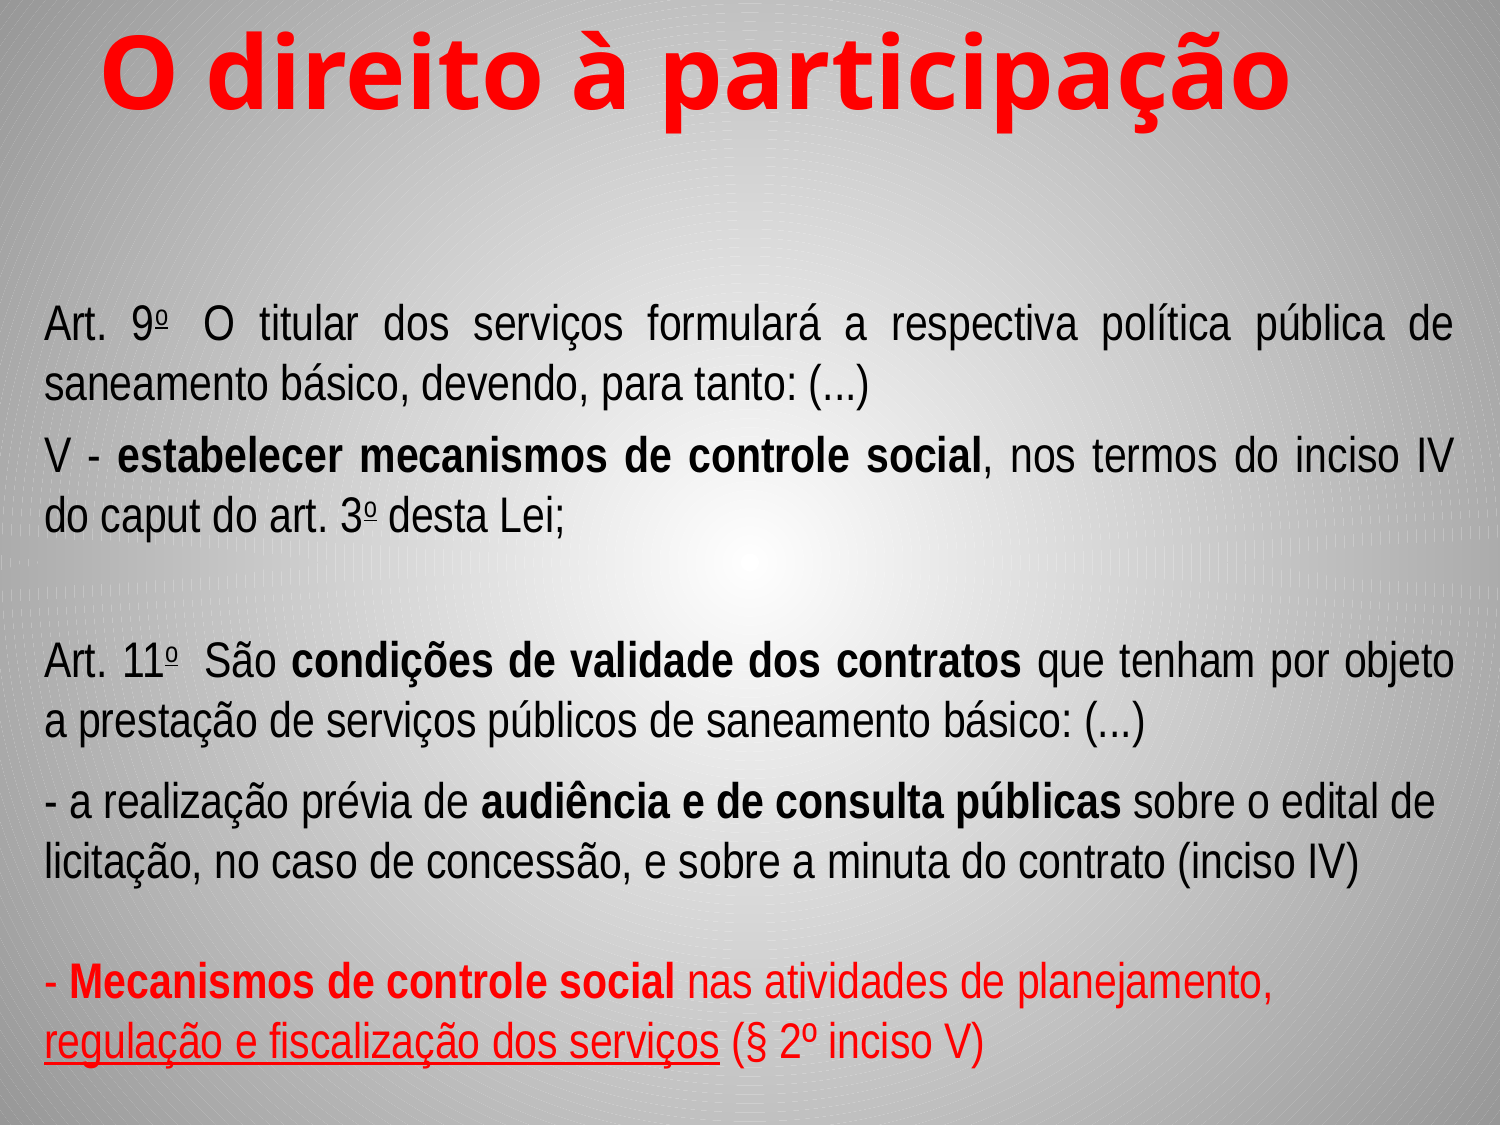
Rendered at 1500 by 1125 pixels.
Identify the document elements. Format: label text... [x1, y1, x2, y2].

text_box Lei nº 11.445/2007- Lei do Saneamento Art. 9o O titular dos serviços formulará a respectiva política pública de saneamento básico, devendo, para tanto: (...) V - estabelecer mecanismos de controle social, nos termos do inciso IV do caput do art. 3o desta Lei; Art. 11o São condições de validade dos contratos que tenham por objeto a prestação de serviços públicos de saneamento básico: (...) - a realização prévia de audiência e de consulta públicas sobre o edital de licitação, no caso de concessão, e sobre a minuta do contrato (inciso IV) - Mecanismos de controle social nas atividades de planejamento, regulação e fiscalização dos serviços (§ 2º inciso V) [29, 195, 1471, 1077]
text_box O direito à participação [53, 0, 1471, 107]
